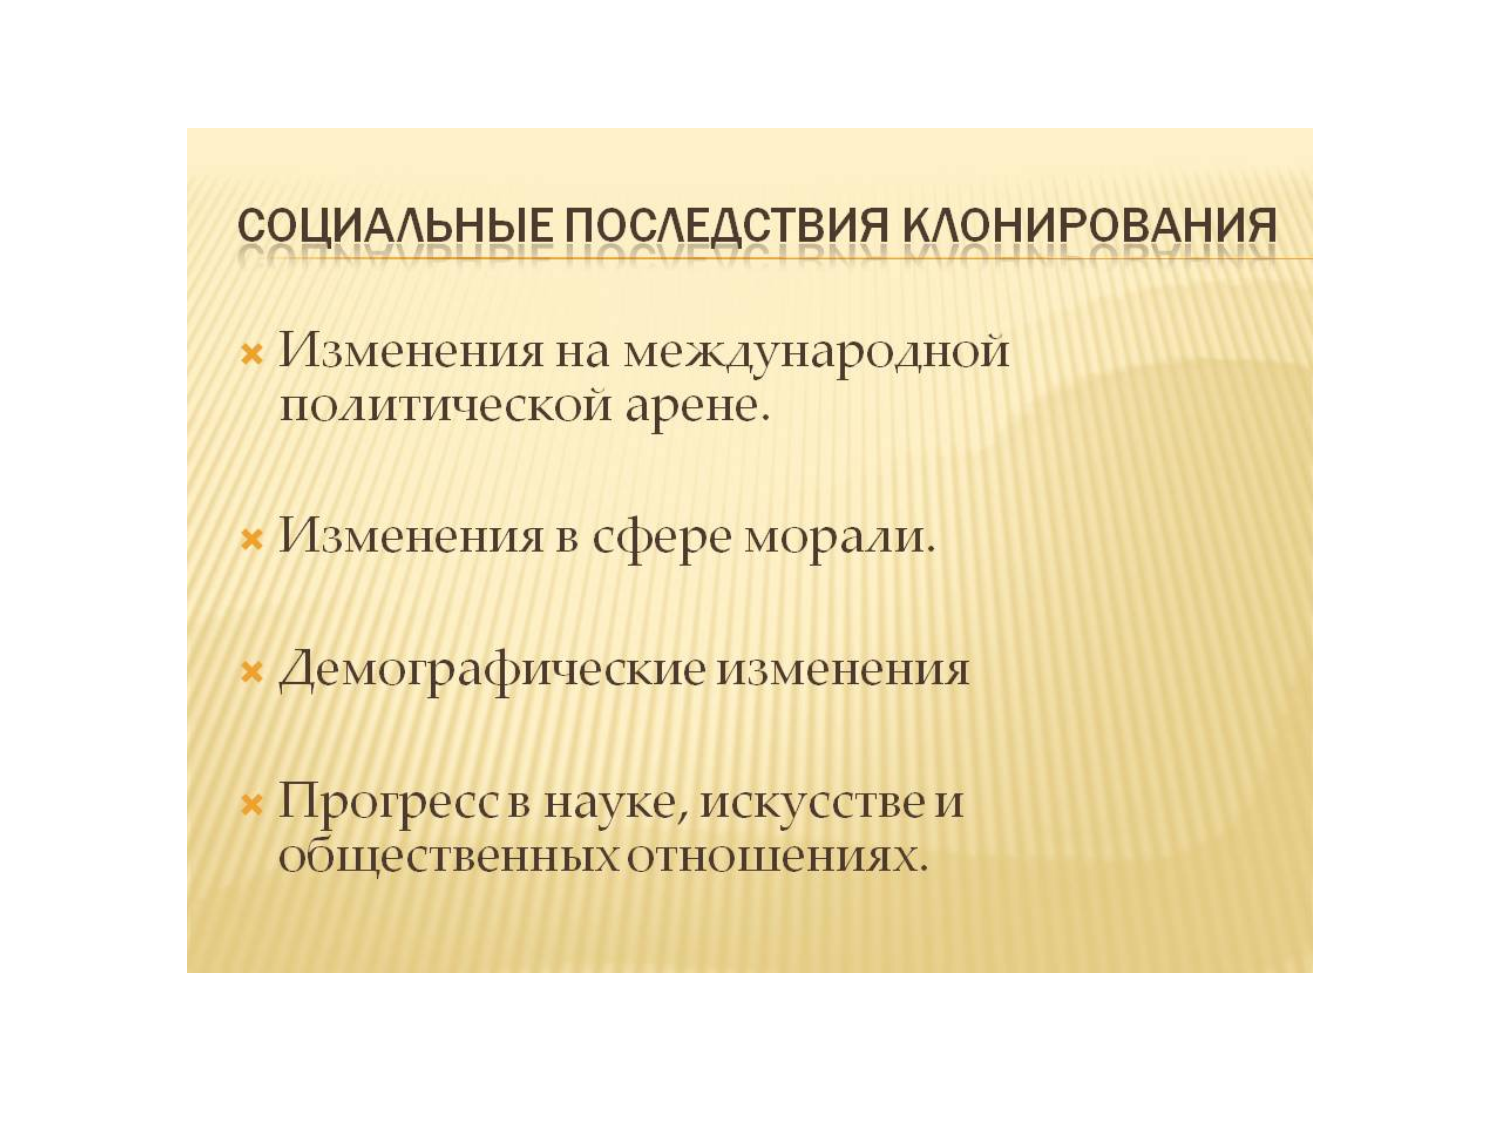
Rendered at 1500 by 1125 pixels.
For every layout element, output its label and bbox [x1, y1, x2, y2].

picture [187, 128, 1313, 973]
